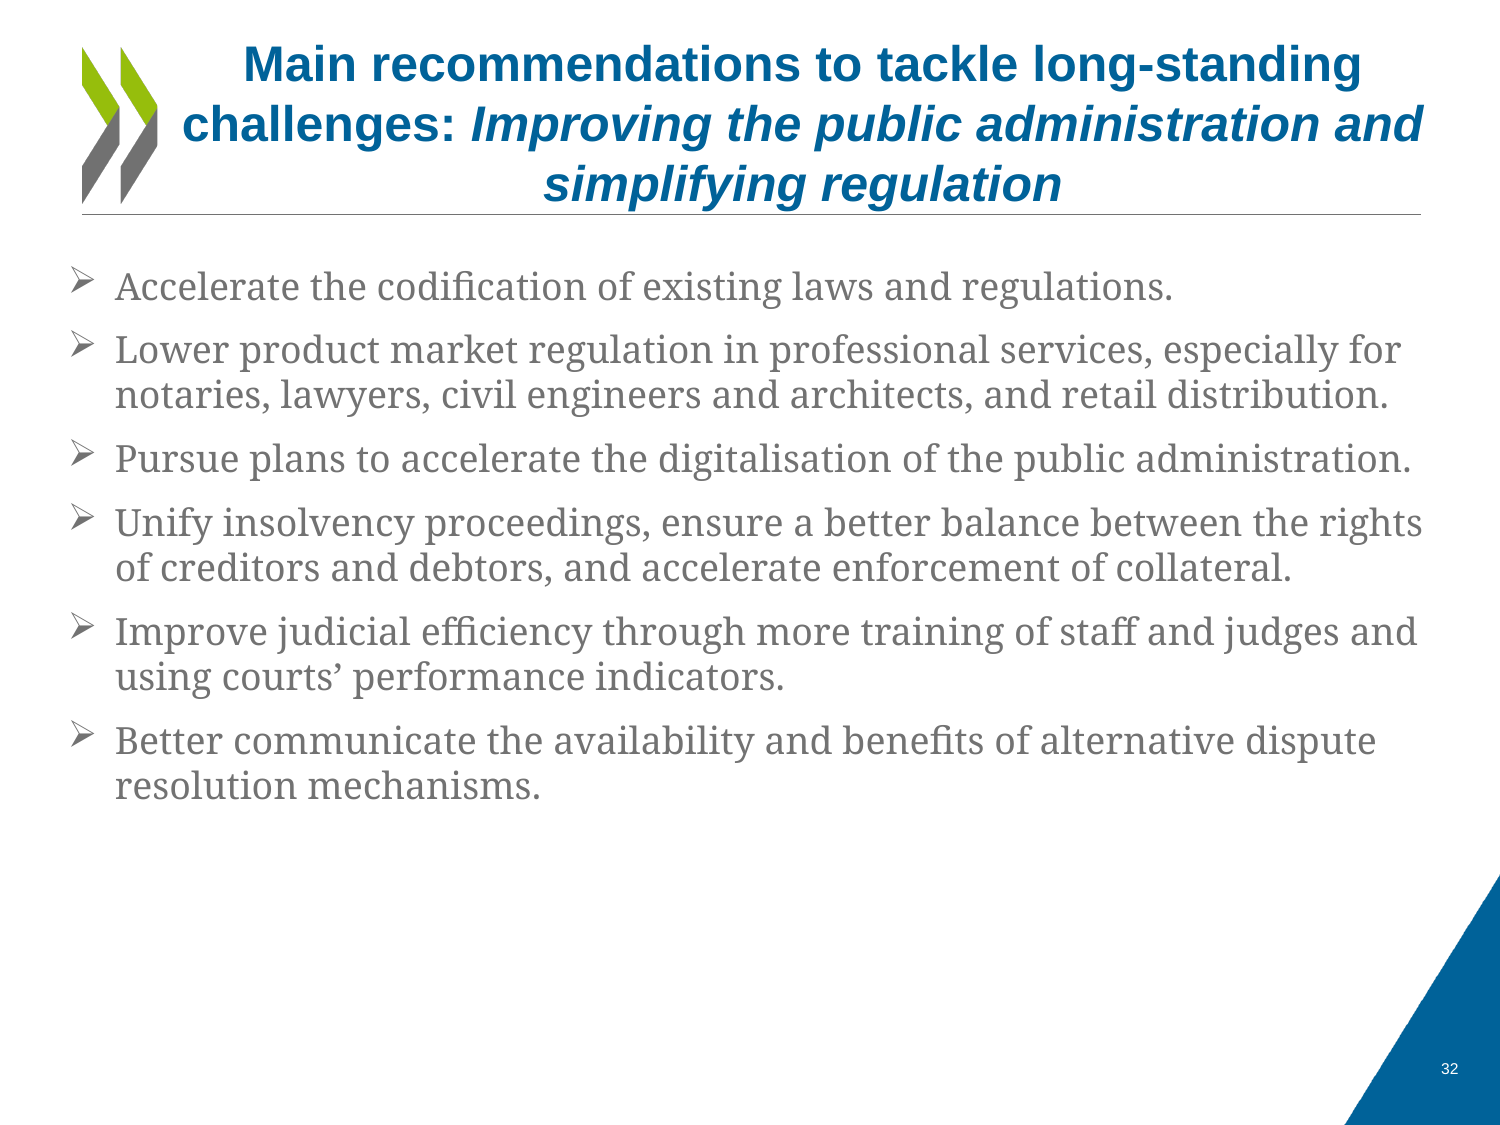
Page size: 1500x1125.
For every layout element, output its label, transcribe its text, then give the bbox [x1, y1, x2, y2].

text_box Accelerate the codification of existing laws and regulations. Lower product market regulation in professional services, especially for notaries, lawyers, civil engineers and architects, and retail distribution. Pursue plans to accelerate the digitalisation of the public administration. Unify insolvency proceedings, ensure a better balance between the rights of creditors and debtors, and accelerate enforcement of collateral. Improve judicial efficiency through more training of staff and judges and using courts’ performance indicators. Better communicate the availability and benefits of alternative dispute resolution mechanisms. [53, 255, 1464, 814]
picture [1344, 874, 1500, 1125]
title Main recommendations to tackle long-standing challenges: Improving the public administration and simplifying regulation [88, 24, 1500, 218]
slide_number 32 [1417, 1051, 1474, 1092]
